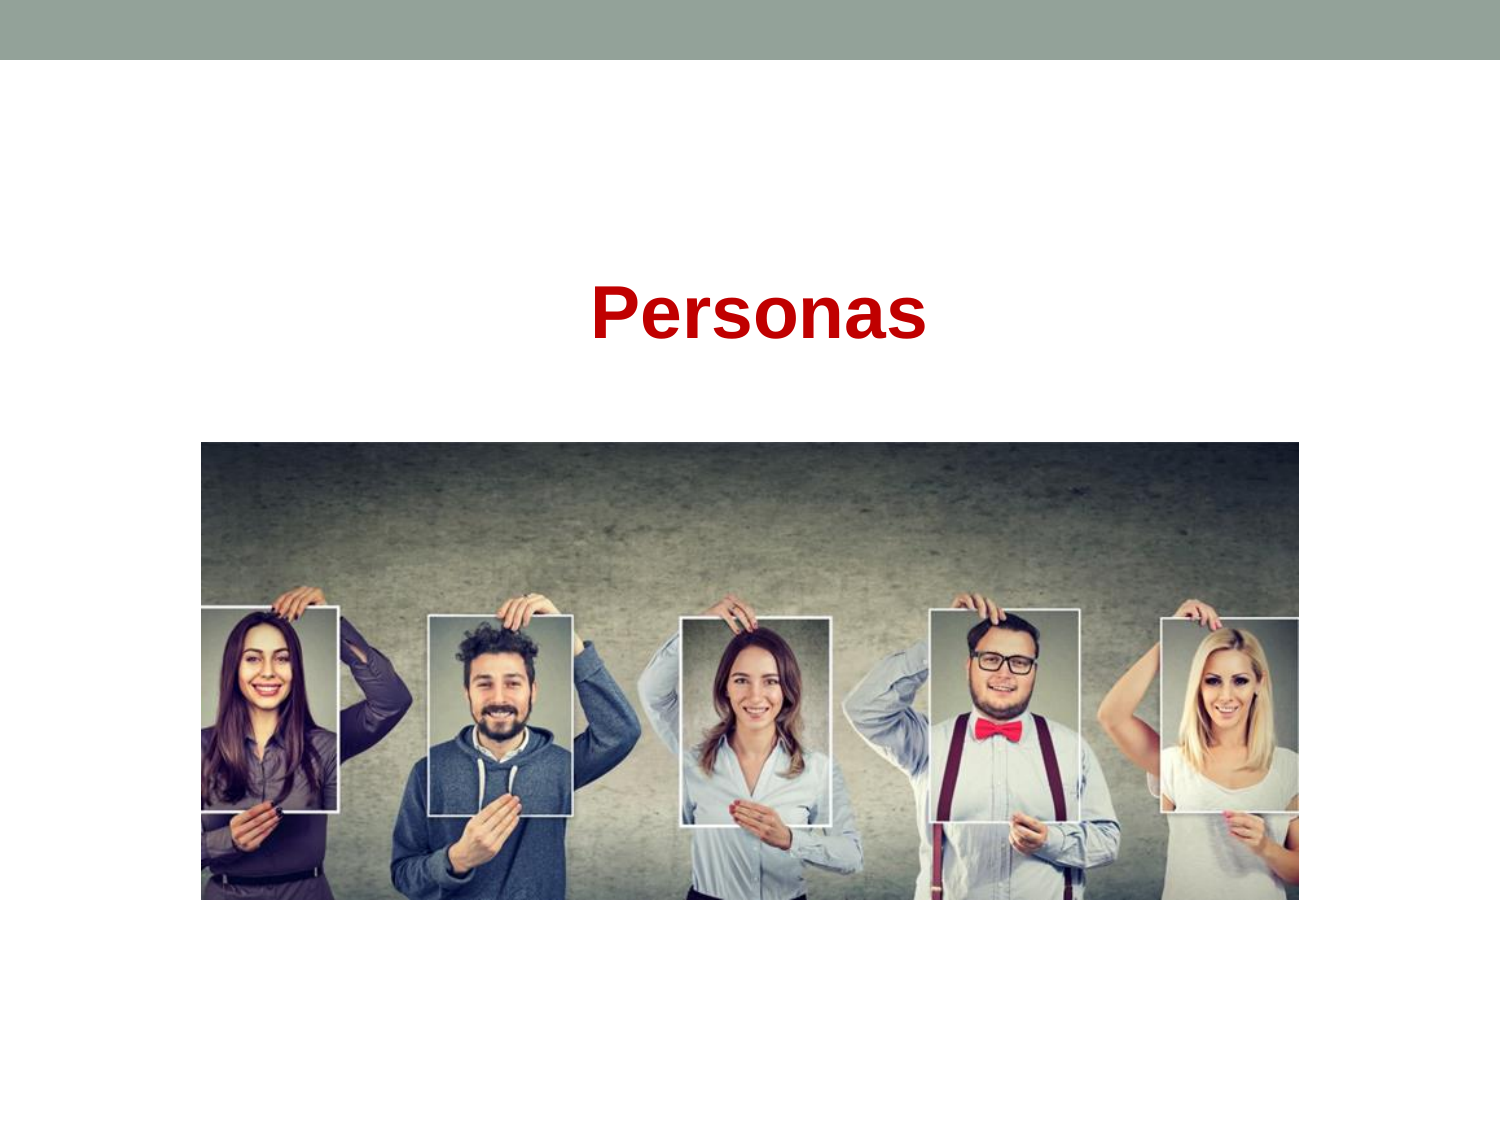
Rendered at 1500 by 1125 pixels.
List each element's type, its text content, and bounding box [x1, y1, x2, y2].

list Personas [312, 248, 1188, 439]
picture [200, 442, 1299, 900]
